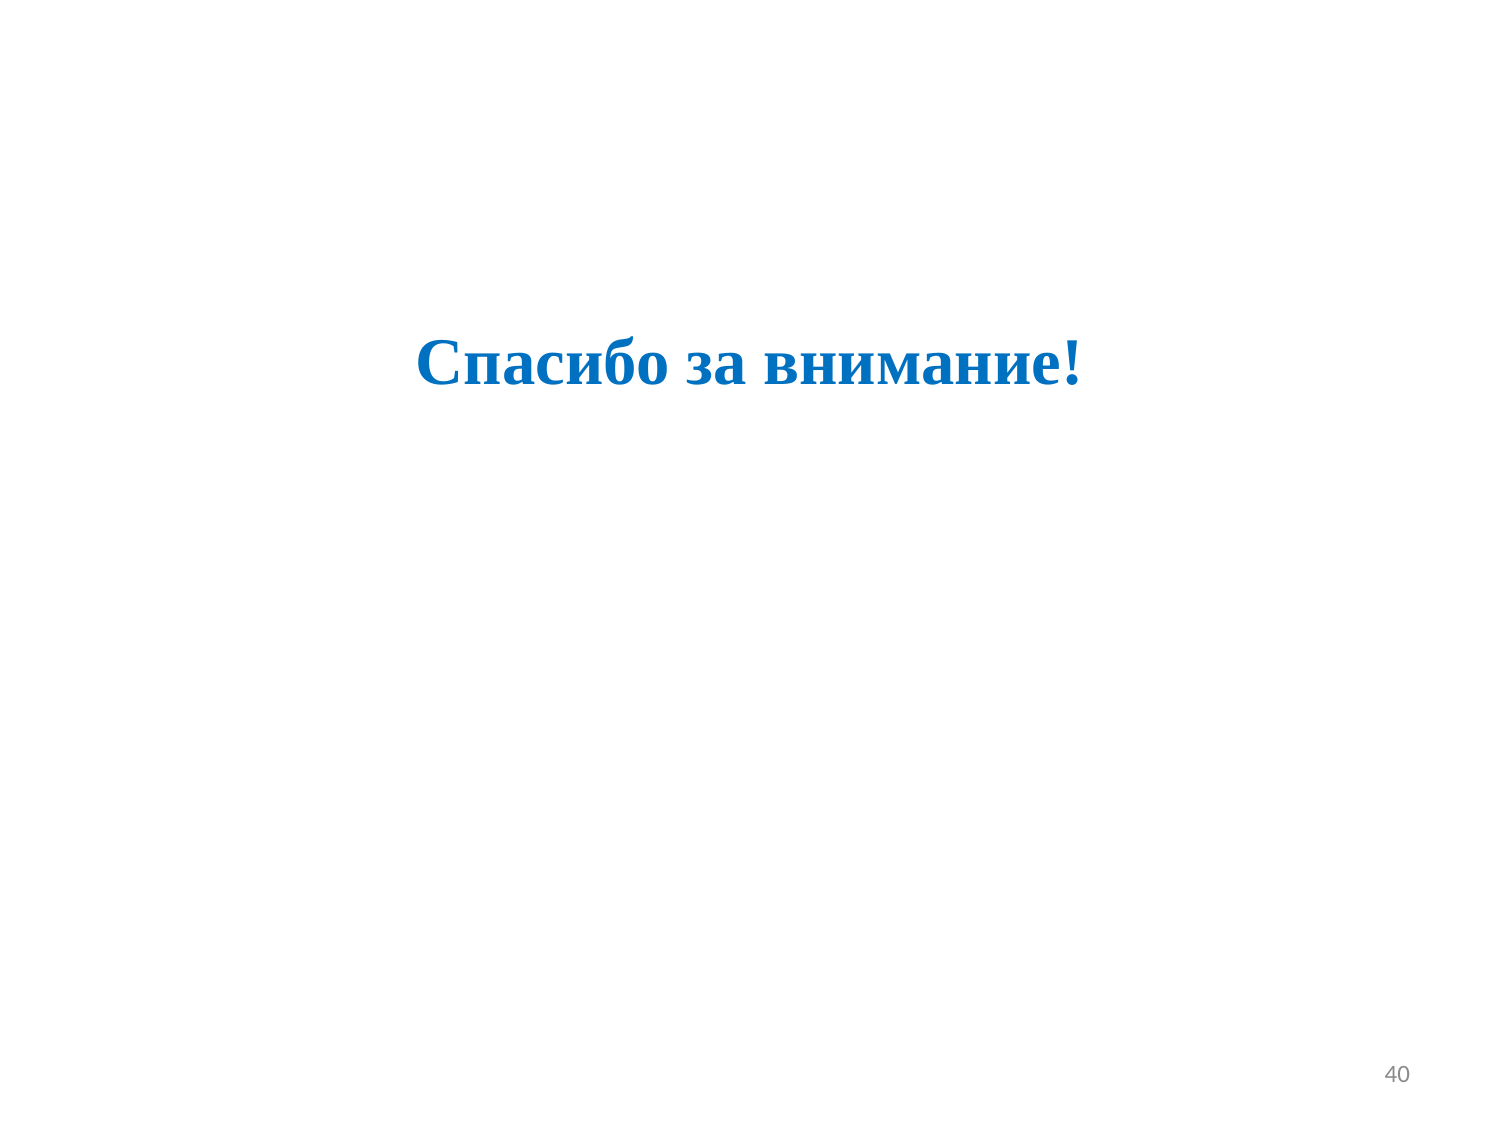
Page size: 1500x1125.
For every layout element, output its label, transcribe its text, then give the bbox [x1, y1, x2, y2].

slide_number 40 [1074, 1042, 1425, 1103]
subtitle Спасибо за внимание! [29, 30, 1471, 1083]
